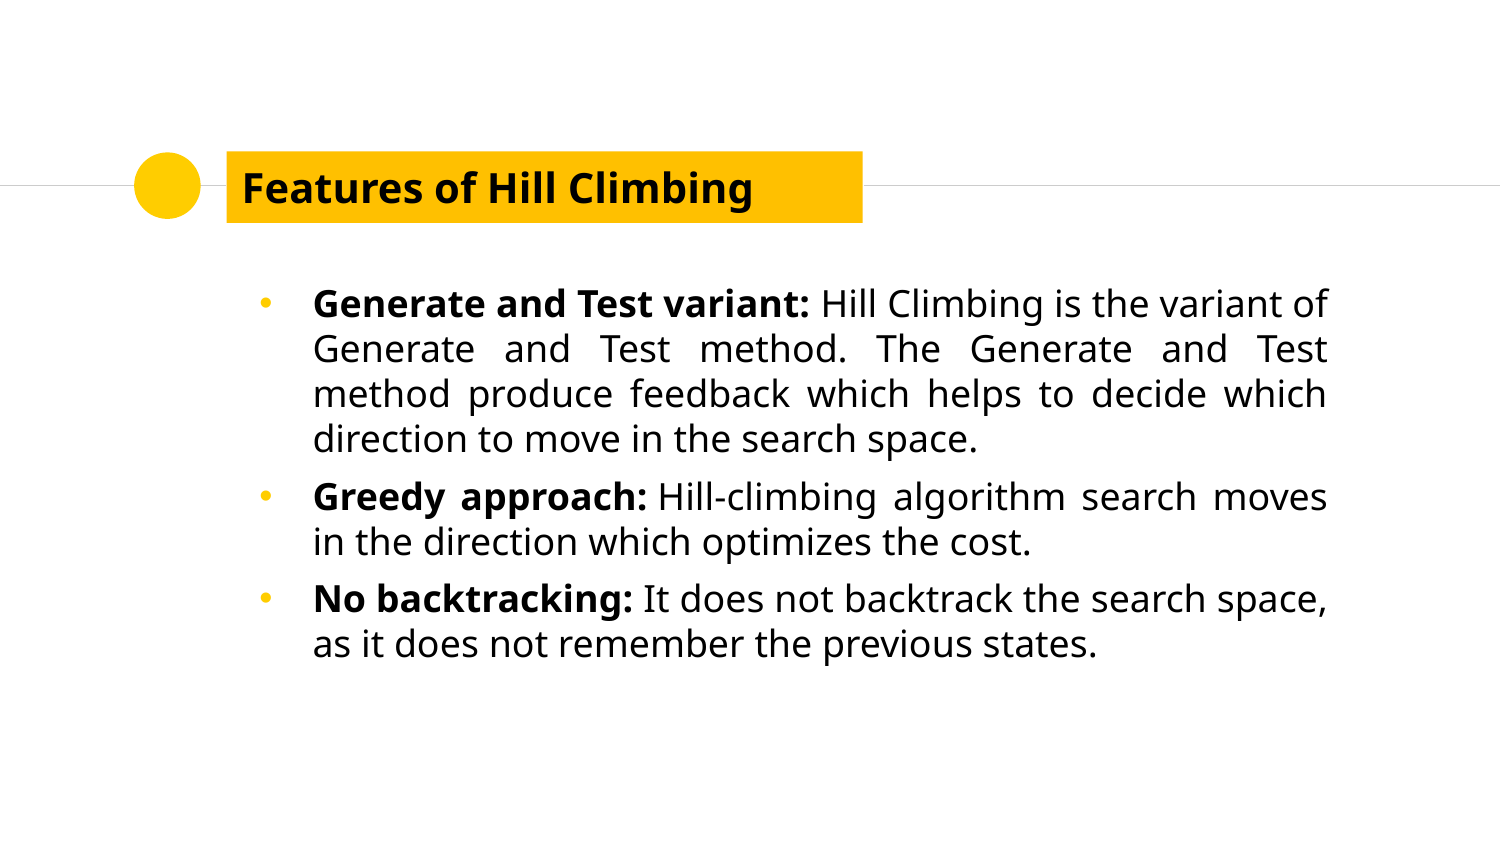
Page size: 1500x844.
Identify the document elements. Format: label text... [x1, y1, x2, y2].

list Generate and Test variant: Hill Climbing is the variant of Generate and Test method. The Generate and Test method produce feedback which helps to decide which direction to move in the search space. Greedy approach: Hill-climbing algorithm search moves in the direction which optimizes the cost. No backtracking: It does not backtrack the search space, as it does not remember the previous states. [226, 265, 1344, 776]
title Features of Hill Climbing [226, 151, 863, 223]
